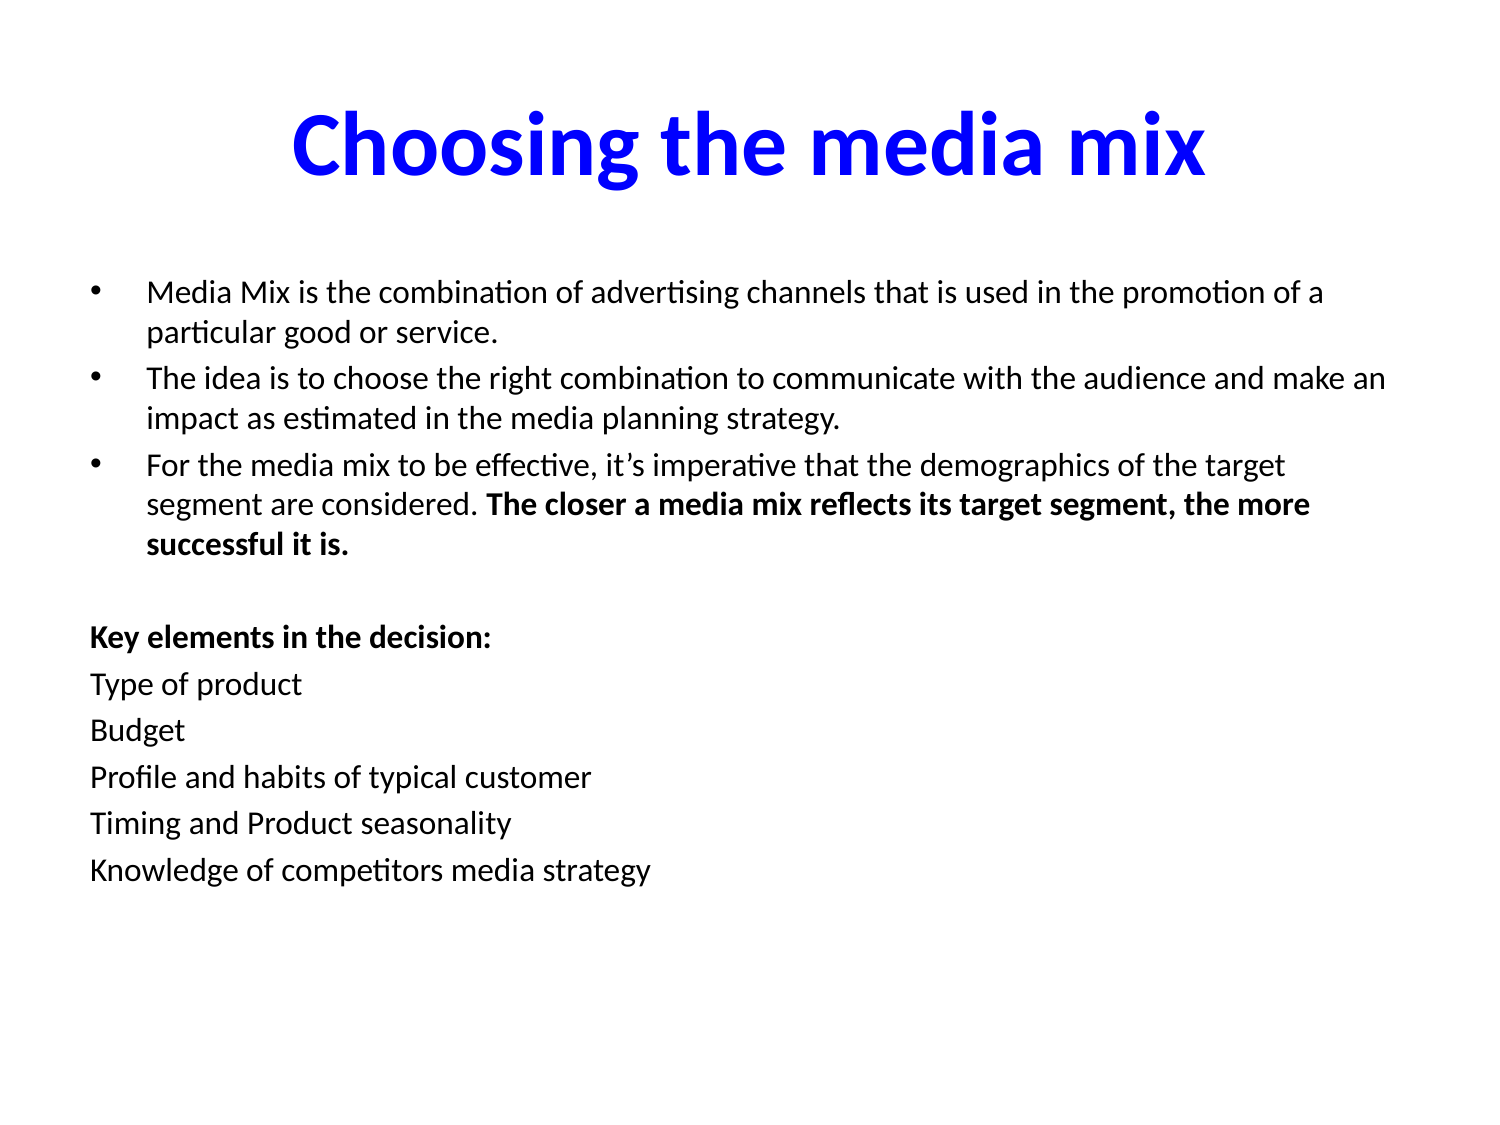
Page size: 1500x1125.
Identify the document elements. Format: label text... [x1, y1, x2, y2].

list Media Mix is the combination of advertising channels that is used in the promotion of a particular good or service. The idea is to choose the right combination to communicate with the audience and make an impact as estimated in the media planning strategy. For the media mix to be effective, it’s imperative that the demographics of the target segment are considered. The closer a media mix reflects its target segment, the more successful it is. Key elements in the decision: Type of product Budget Profile and habits of typical customer Timing and Product seasonality Knowledge of competitors media strategy [75, 262, 1425, 1005]
title Choosing the media mix [75, 45, 1425, 233]
